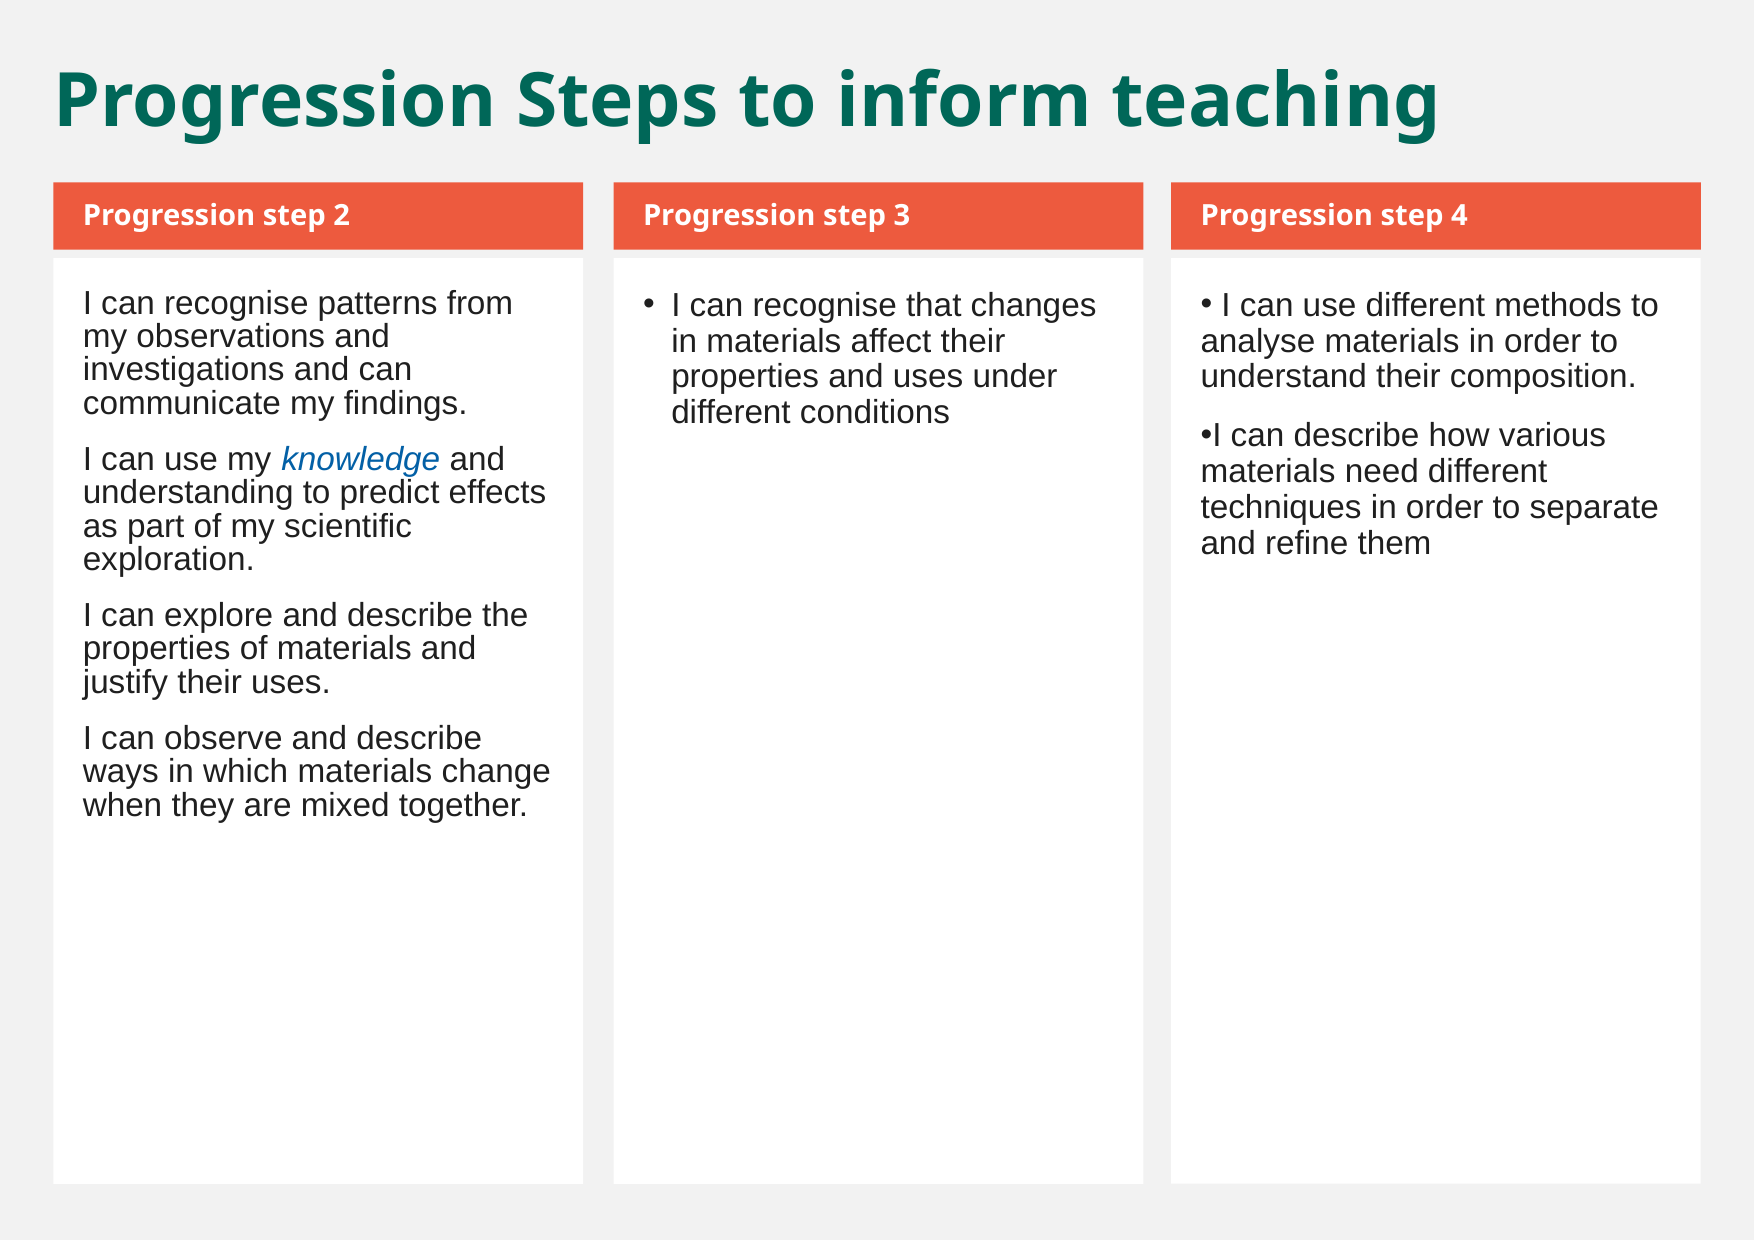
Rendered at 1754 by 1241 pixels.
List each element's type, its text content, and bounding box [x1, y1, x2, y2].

list Progression step 4 [1171, 182, 1701, 250]
list Progression step 2 [53, 182, 584, 250]
list I can recognise patterns from my observations and investigations and can communicate my findings. I can use my knowledge and understanding to predict effects as part of my scientific exploration. I can explore and describe the properties of materials and justify their uses. I can observe and describe ways in which materials change when they are mixed together. [53, 258, 584, 1184]
list I can use different methods to analyse materials in order to understand their composition. I can describe how various materials need different techniques in order to separate and refine them [1171, 258, 1701, 1184]
list Progression Steps to inform teaching [38, 54, 1701, 151]
list Progression step 3 [613, 182, 1144, 250]
list I can recognise that changes in materials affect their properties and uses under different conditions [613, 258, 1144, 1184]
